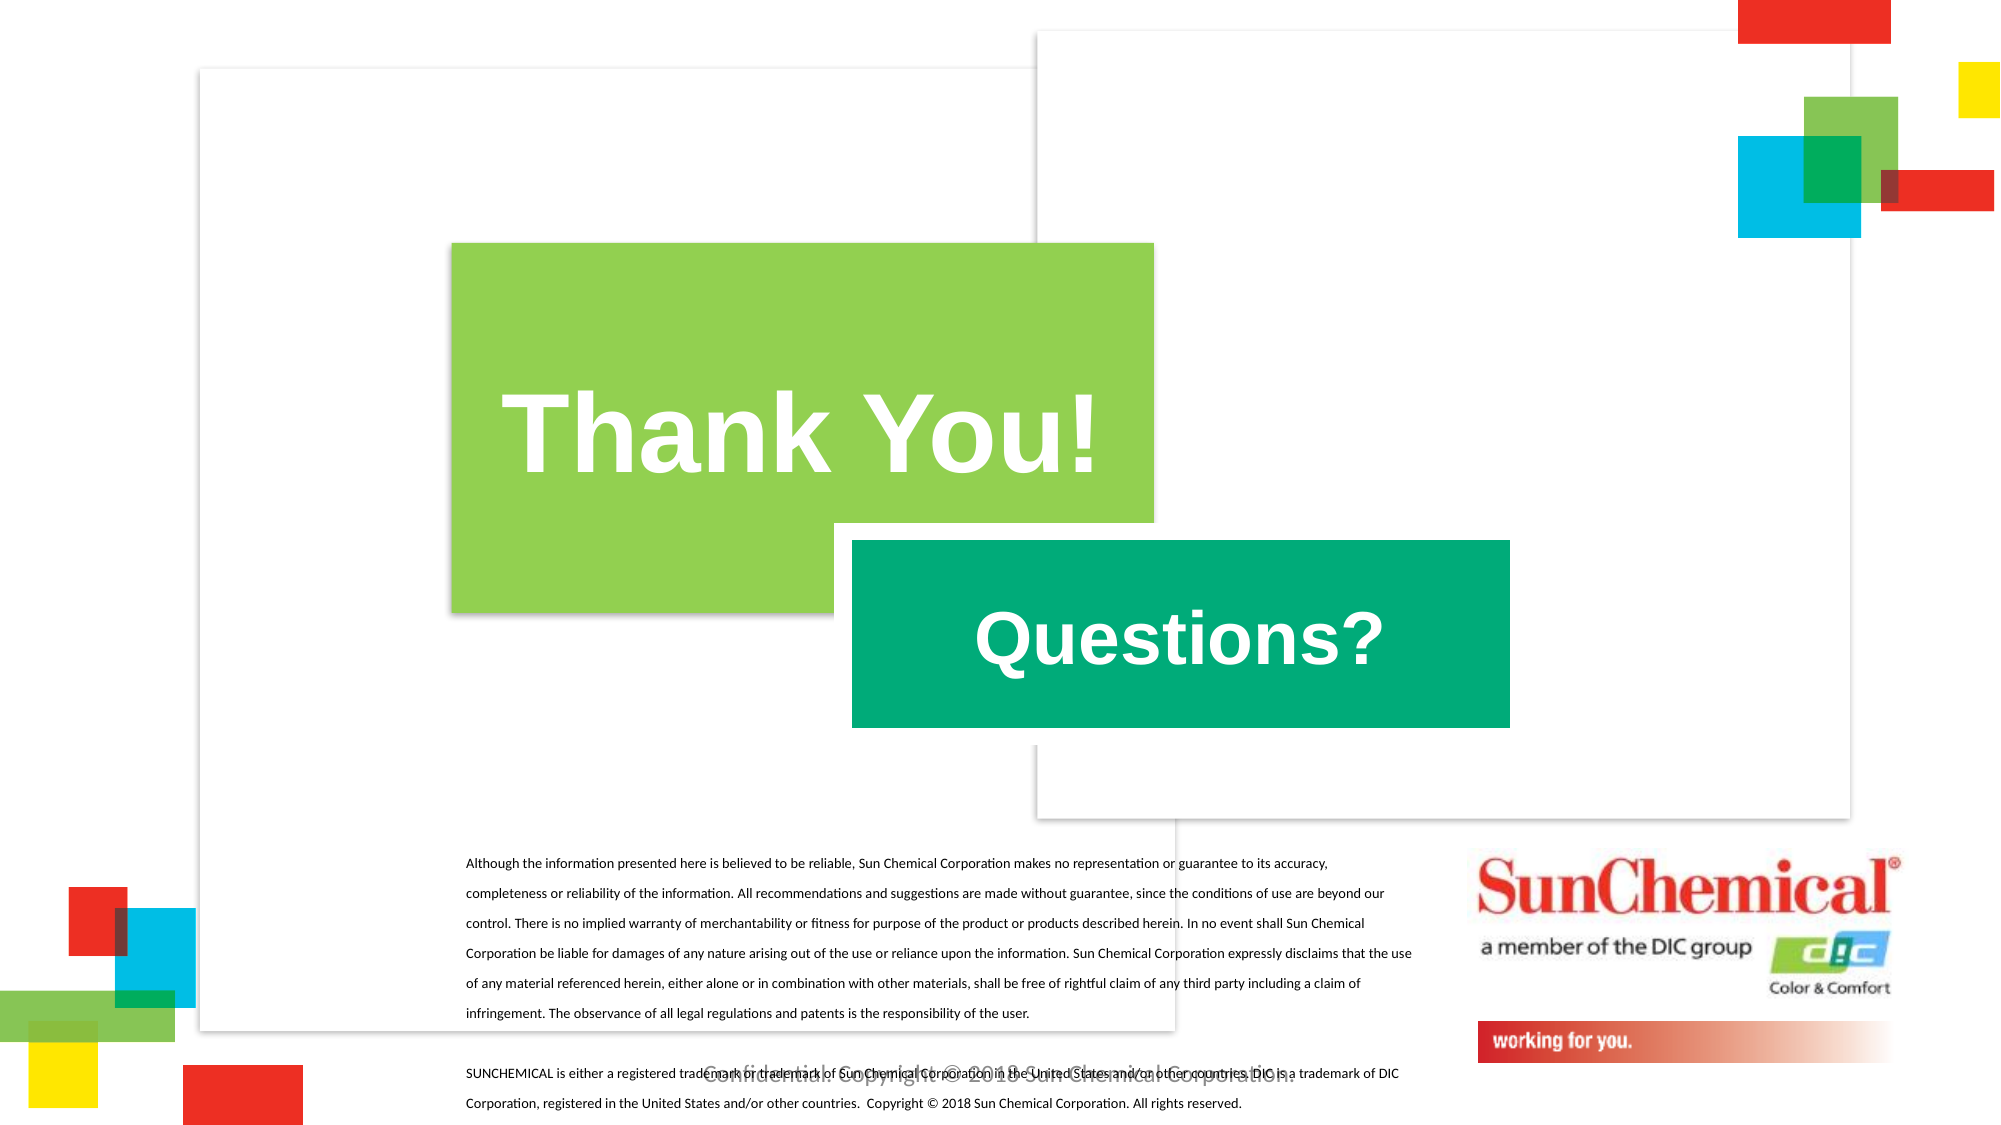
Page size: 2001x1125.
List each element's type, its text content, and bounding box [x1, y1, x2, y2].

picture [1738, 0, 2000, 239]
footer Confidential. Copyright © 2018 Sun Chemical Corporation. [662, 1042, 1338, 1103]
picture [0, 843, 309, 1125]
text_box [199, 30, 1851, 1032]
picture [1851, 848, 1909, 1002]
picture [1478, 1021, 1894, 1063]
text_box Although the information presented here is believed to be reliable, Sun Chemical Corporation makes no representation or guarantee to its accuracy, completeness or reliability of the information. All recommendations and suggestions are made without guarantee, since the conditions of use are beyond our control. There is no implied warranty of merchantability or fitness for purpose of the product or products described herein. In no event shall Sun Chemical Corporation be liable for damages of any nature arising out of the use or reliance upon the information. Sun Chemical Corporation expressly disclaims that the use of any material referenced herein, either alone or in combination with other materials, shall be free of rightful claim of any third party including a claim of infringement. The observance of all legal regulations and patents is the responsibility of the user. SUNCHEMICAL is either a registered trademark or trademark of Sun Chemical Corporation in the United States and/or other countries. DIC is a trademark of DIC Corporation, registered in the United States and/or other countries. Copyright © 2018 Sun Chemical Corporation. All rights reserved. [451, 1040, 1430, 1125]
